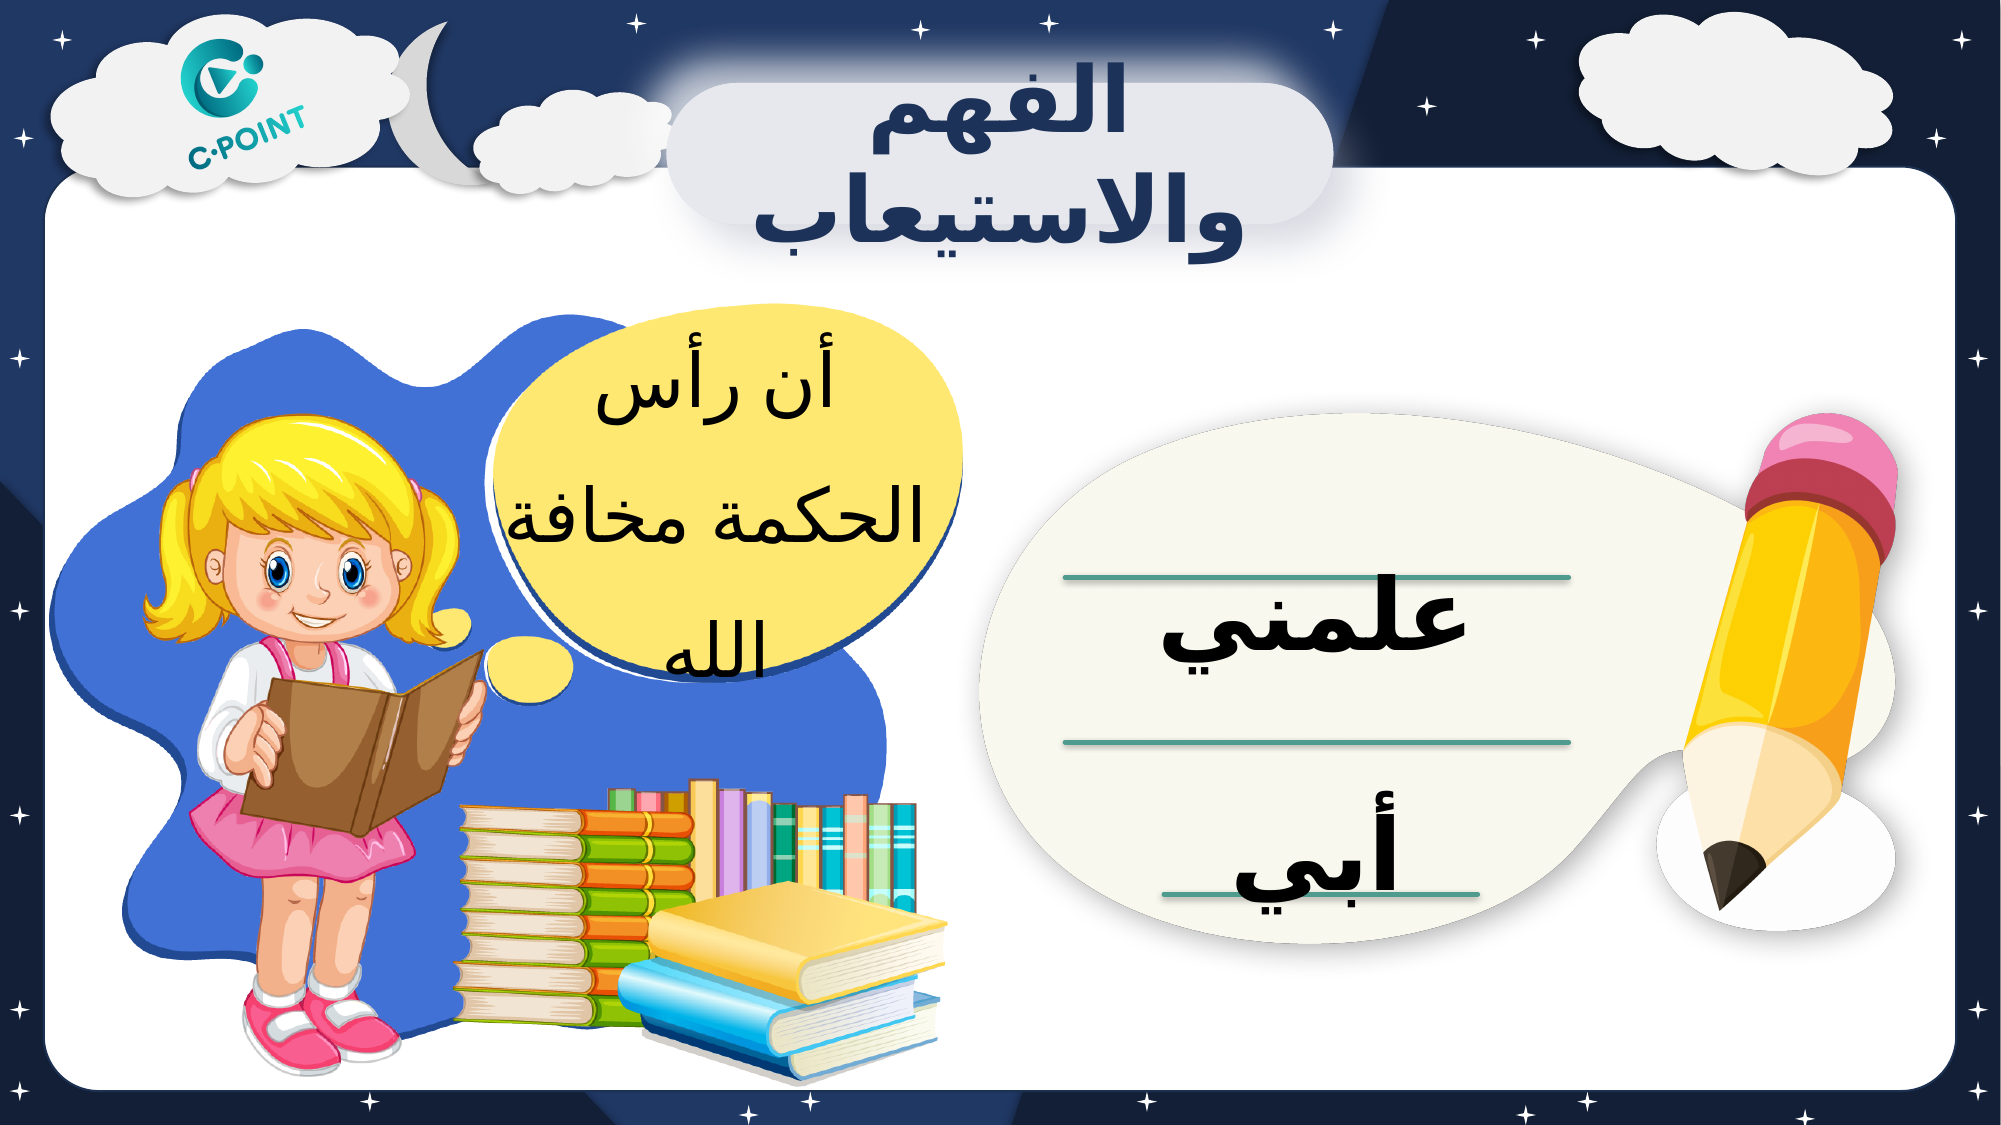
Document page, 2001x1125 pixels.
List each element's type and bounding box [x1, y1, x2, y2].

text_box [666, 82, 1334, 225]
picture [49, 302, 963, 1088]
text_box [979, 413, 1898, 944]
picture [134, 0, 327, 190]
